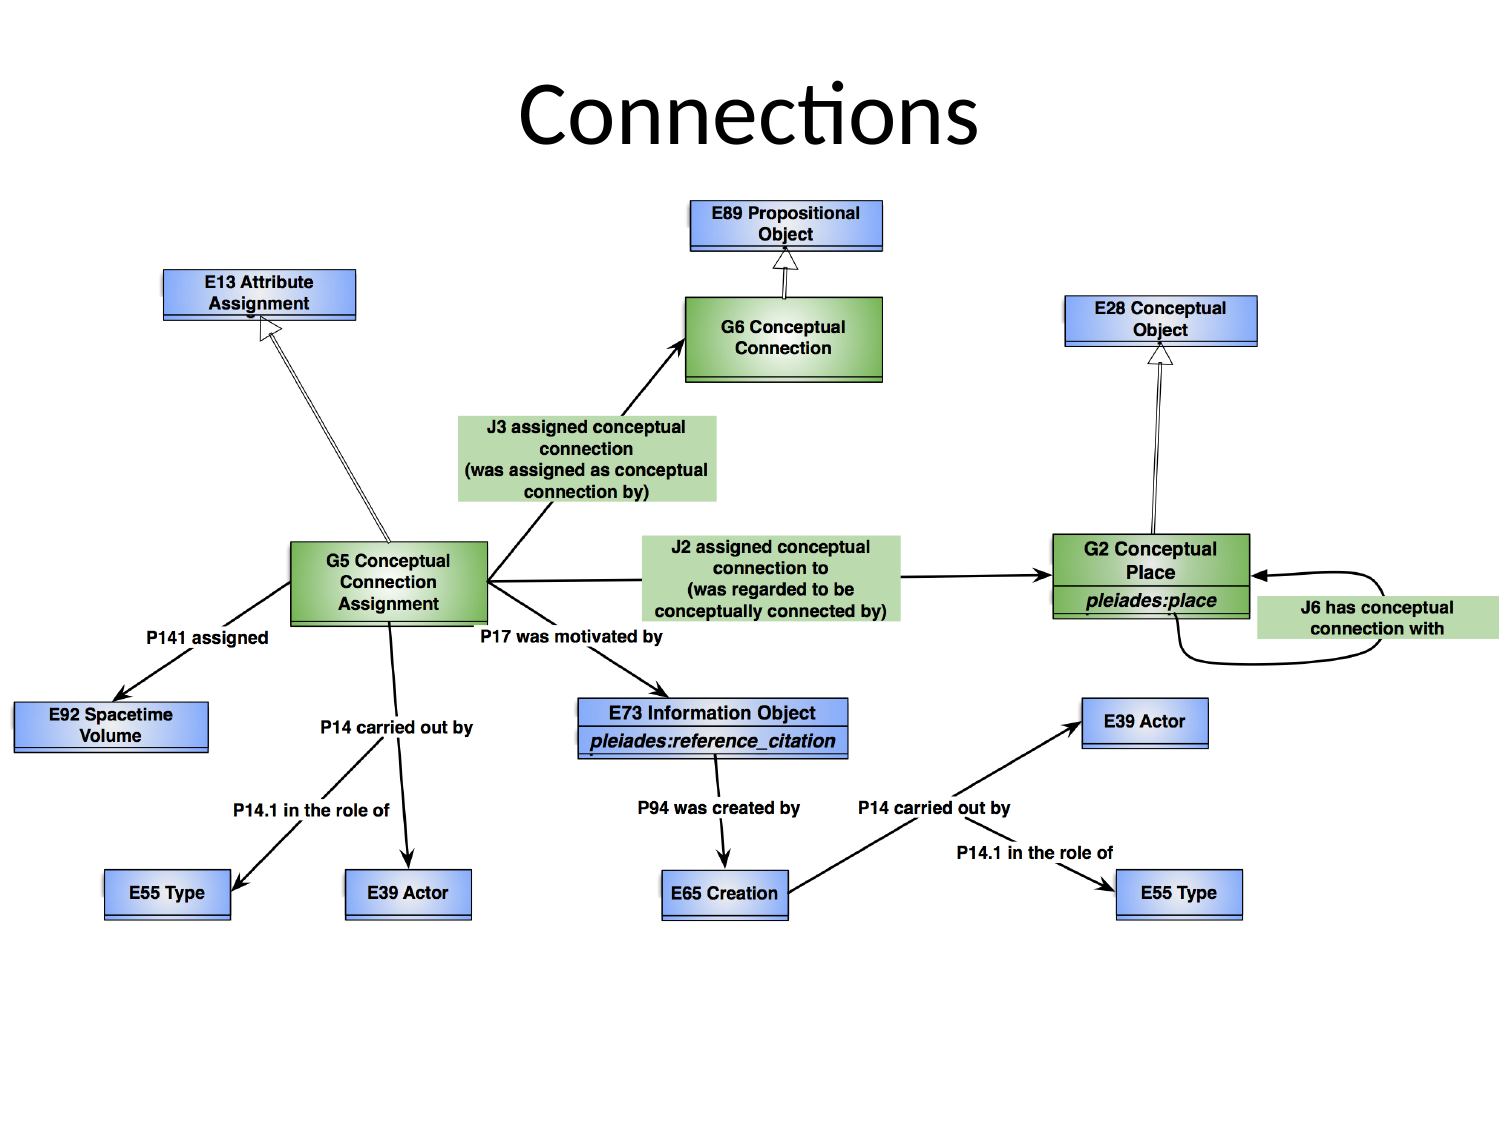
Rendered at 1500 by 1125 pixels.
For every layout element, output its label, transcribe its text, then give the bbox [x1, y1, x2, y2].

title Connections [75, 45, 1425, 190]
picture [0, 191, 1500, 934]
